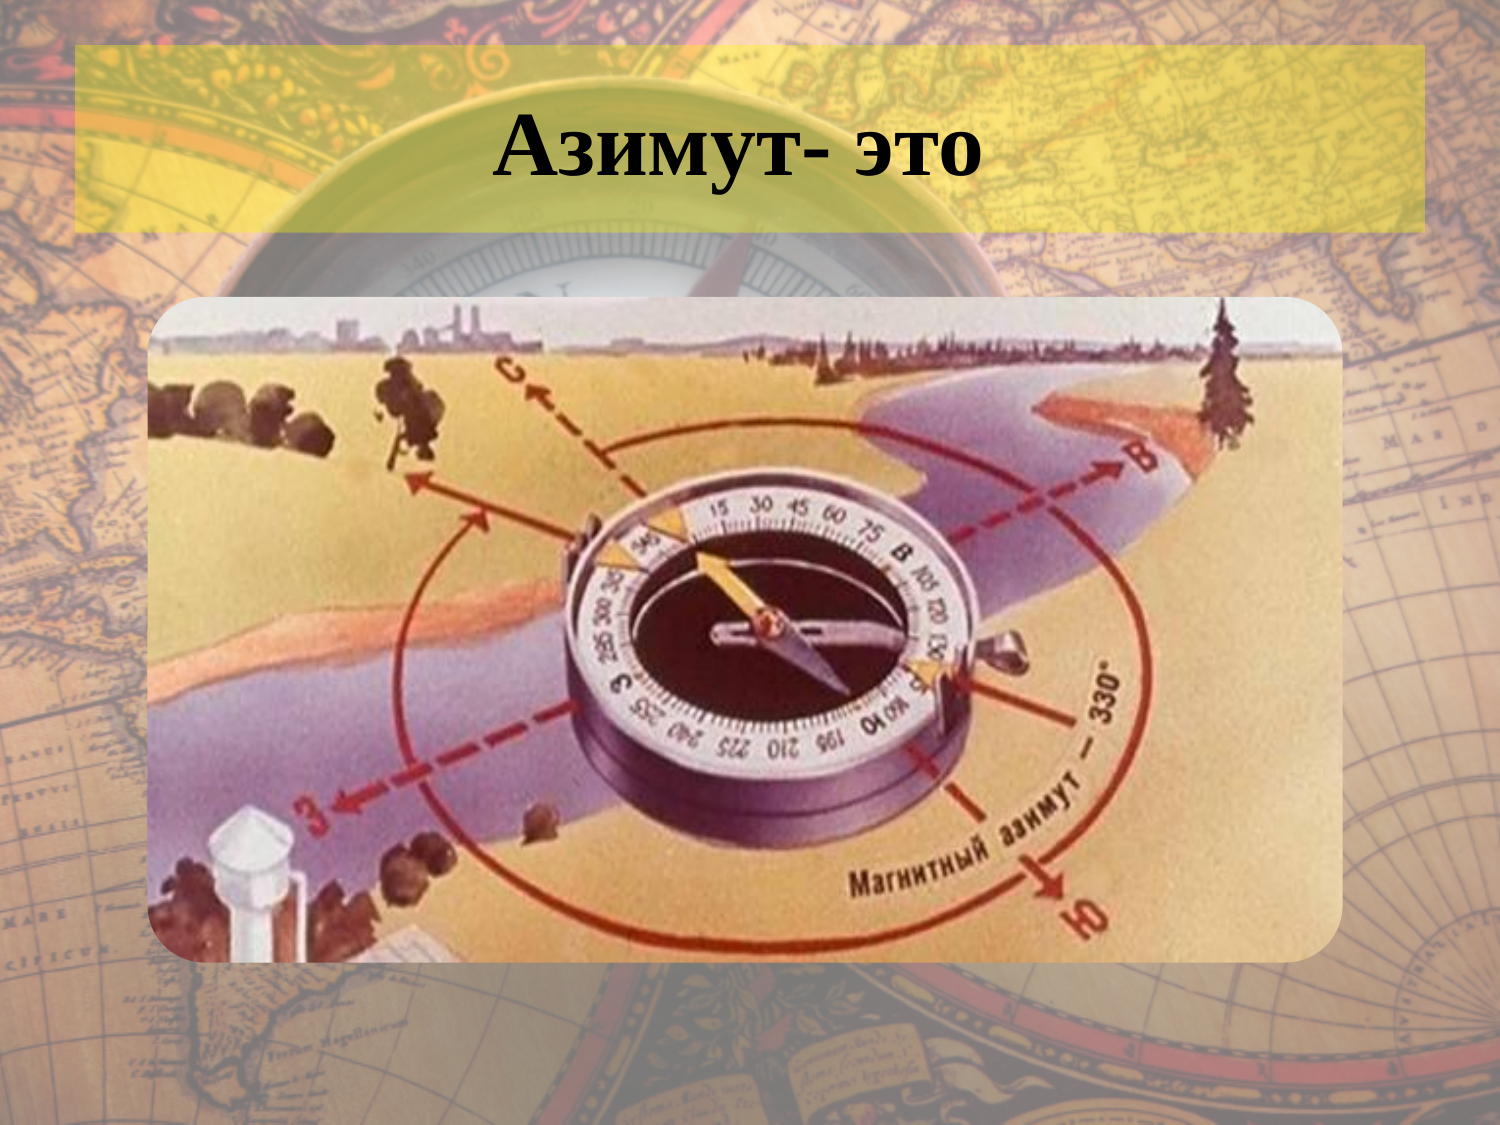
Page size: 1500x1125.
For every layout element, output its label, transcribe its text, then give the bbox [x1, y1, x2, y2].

title Азимут- это [75, 45, 1425, 233]
picture [147, 296, 1343, 963]
